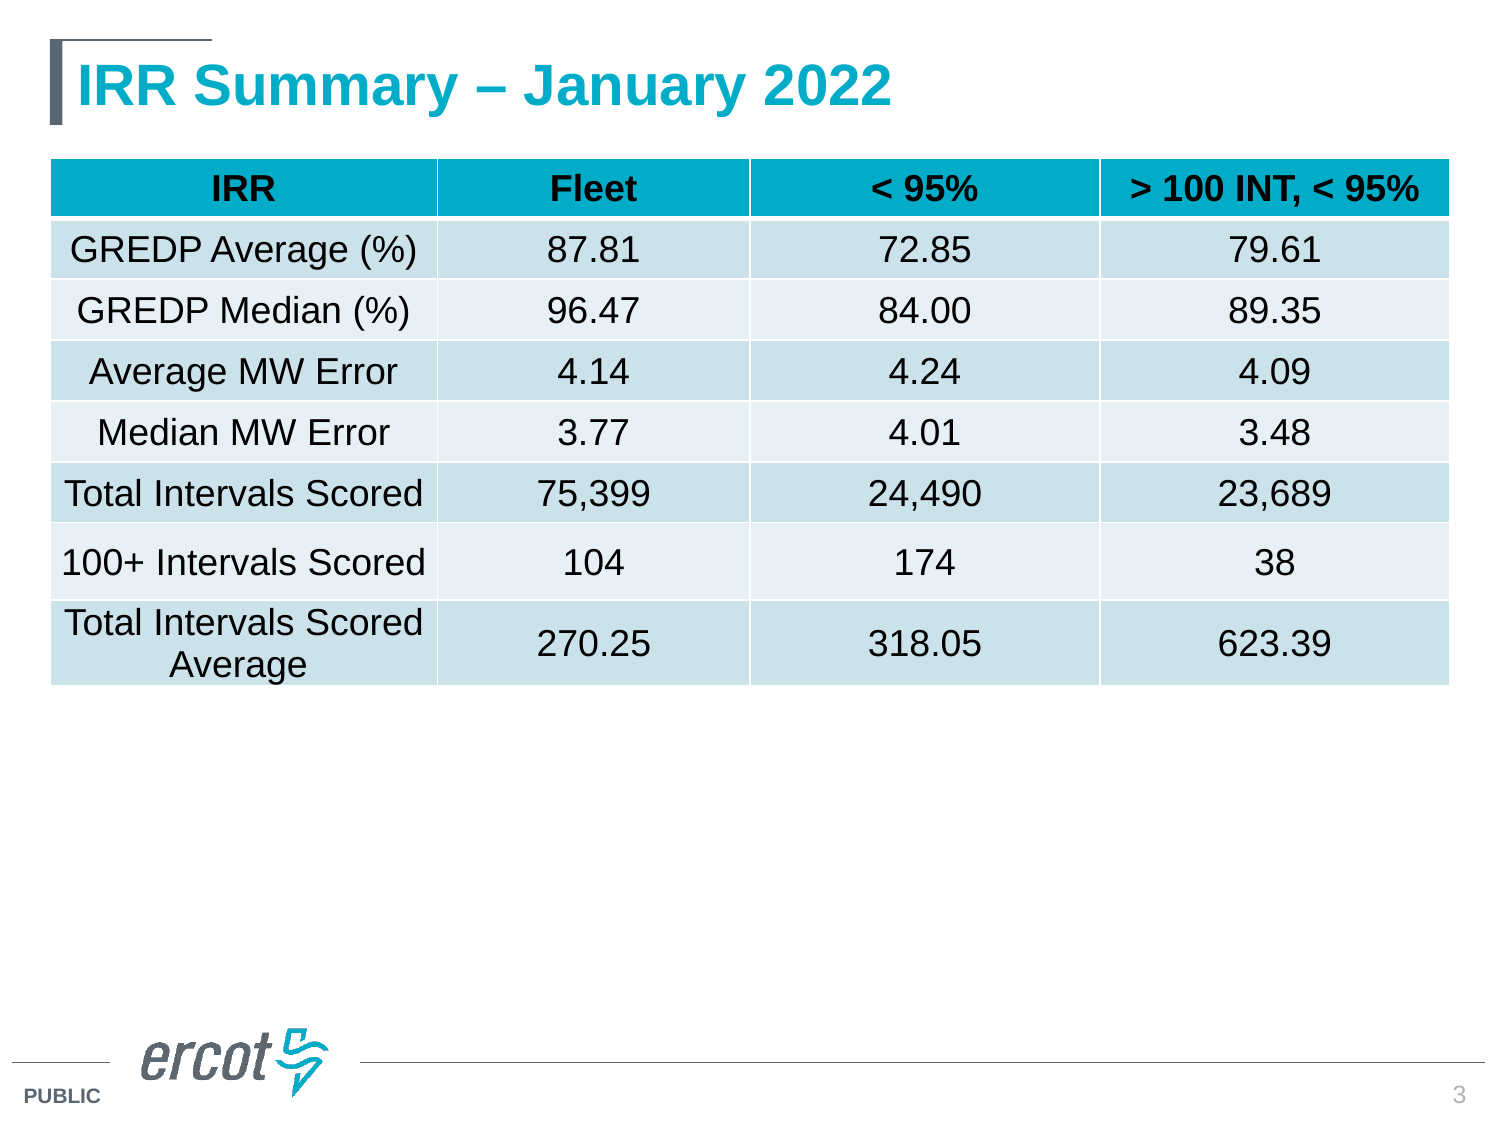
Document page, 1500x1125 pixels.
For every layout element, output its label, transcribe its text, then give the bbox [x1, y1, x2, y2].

table_cell 87.81 [438, 221, 749, 278]
table_cell Total Intervals Scored Average [51, 601, 437, 685]
table_header > 100 INT, < 95% [1101, 159, 1449, 216]
table_cell 23,689 [1101, 463, 1449, 522]
table_cell 38 [1101, 523, 1449, 599]
table_cell Average MW Error [51, 341, 437, 400]
table_cell 4.09 [1101, 341, 1449, 400]
table_cell 4.14 [438, 341, 749, 400]
table_cell GREDP Average (%) [51, 221, 437, 278]
table_cell 72.85 [751, 221, 1099, 278]
table_cell Median MW Error [51, 402, 437, 461]
table_cell 318.05 [751, 601, 1099, 685]
table_cell 3.48 [1101, 402, 1449, 461]
table_cell 84.00 [751, 280, 1099, 339]
table_cell Total Intervals Scored [51, 463, 437, 522]
table_cell 79.61 [1101, 221, 1449, 278]
table_cell 96.47 [438, 280, 749, 339]
picture [137, 1024, 332, 1100]
slide_number 3 [1437, 1076, 1475, 1112]
table_header IRR [51, 159, 437, 216]
table_cell 4.01 [751, 402, 1099, 461]
table_cell 4.24 [751, 341, 1099, 400]
table_cell GREDP Median (%) [51, 280, 437, 339]
title IRR Summary – January 2022 [62, 39, 1450, 157]
table_cell 104 [438, 523, 749, 599]
table_cell 3.77 [438, 402, 749, 461]
table_cell 75,399 [438, 463, 749, 522]
table_cell 89.35 [1101, 280, 1449, 339]
table_cell 100+ Intervals Scored [51, 523, 437, 599]
table_header Fleet [438, 159, 749, 216]
table_cell 623.39 [1101, 601, 1449, 685]
table_header < 95% [751, 159, 1099, 216]
table_cell 174 [751, 523, 1099, 599]
table_cell 24,490 [751, 463, 1099, 522]
table_cell 270.25 [438, 601, 749, 685]
